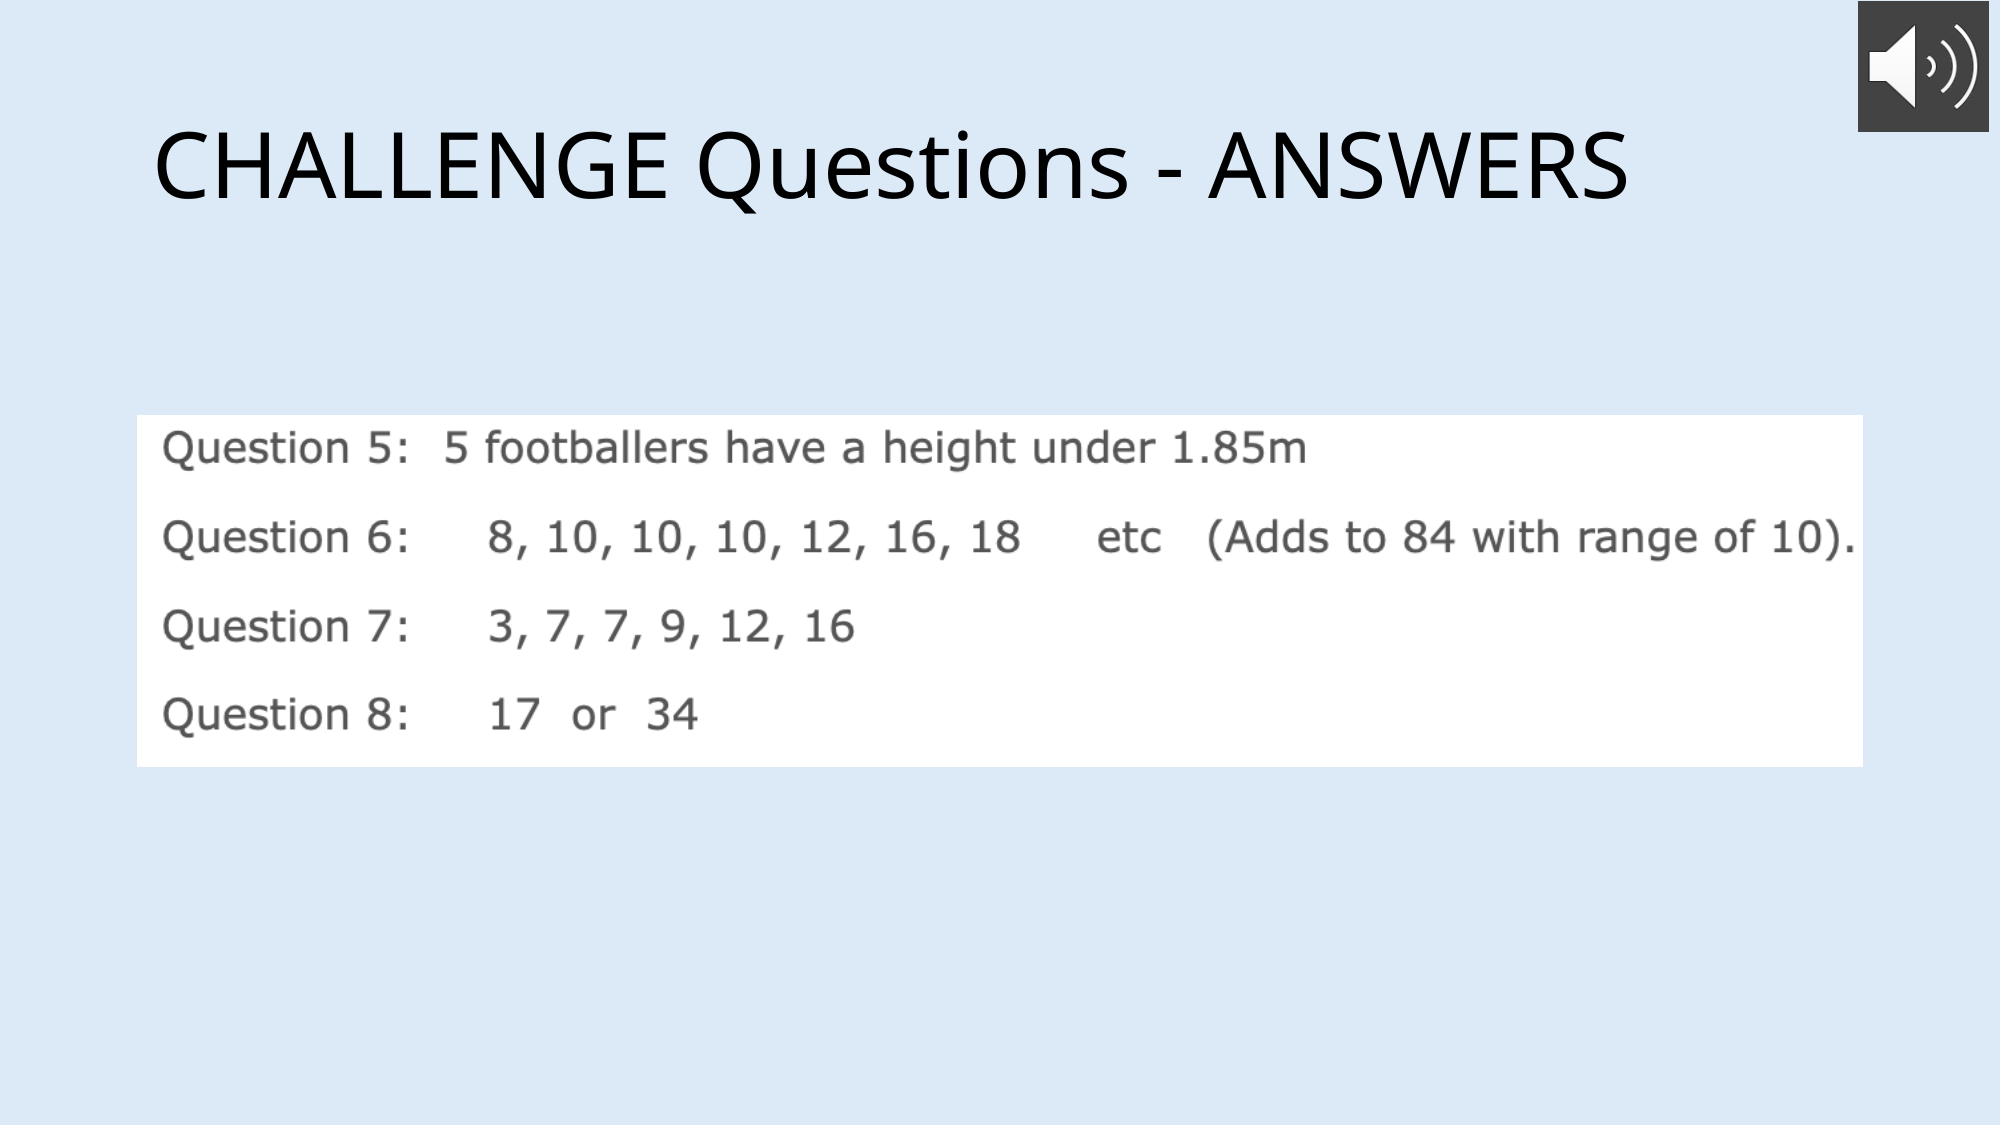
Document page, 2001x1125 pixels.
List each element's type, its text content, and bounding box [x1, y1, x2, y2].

picture [1856, 0, 1991, 134]
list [136, 414, 1863, 768]
title CHALLENGE Questions - ANSWERS [137, 59, 1863, 278]
